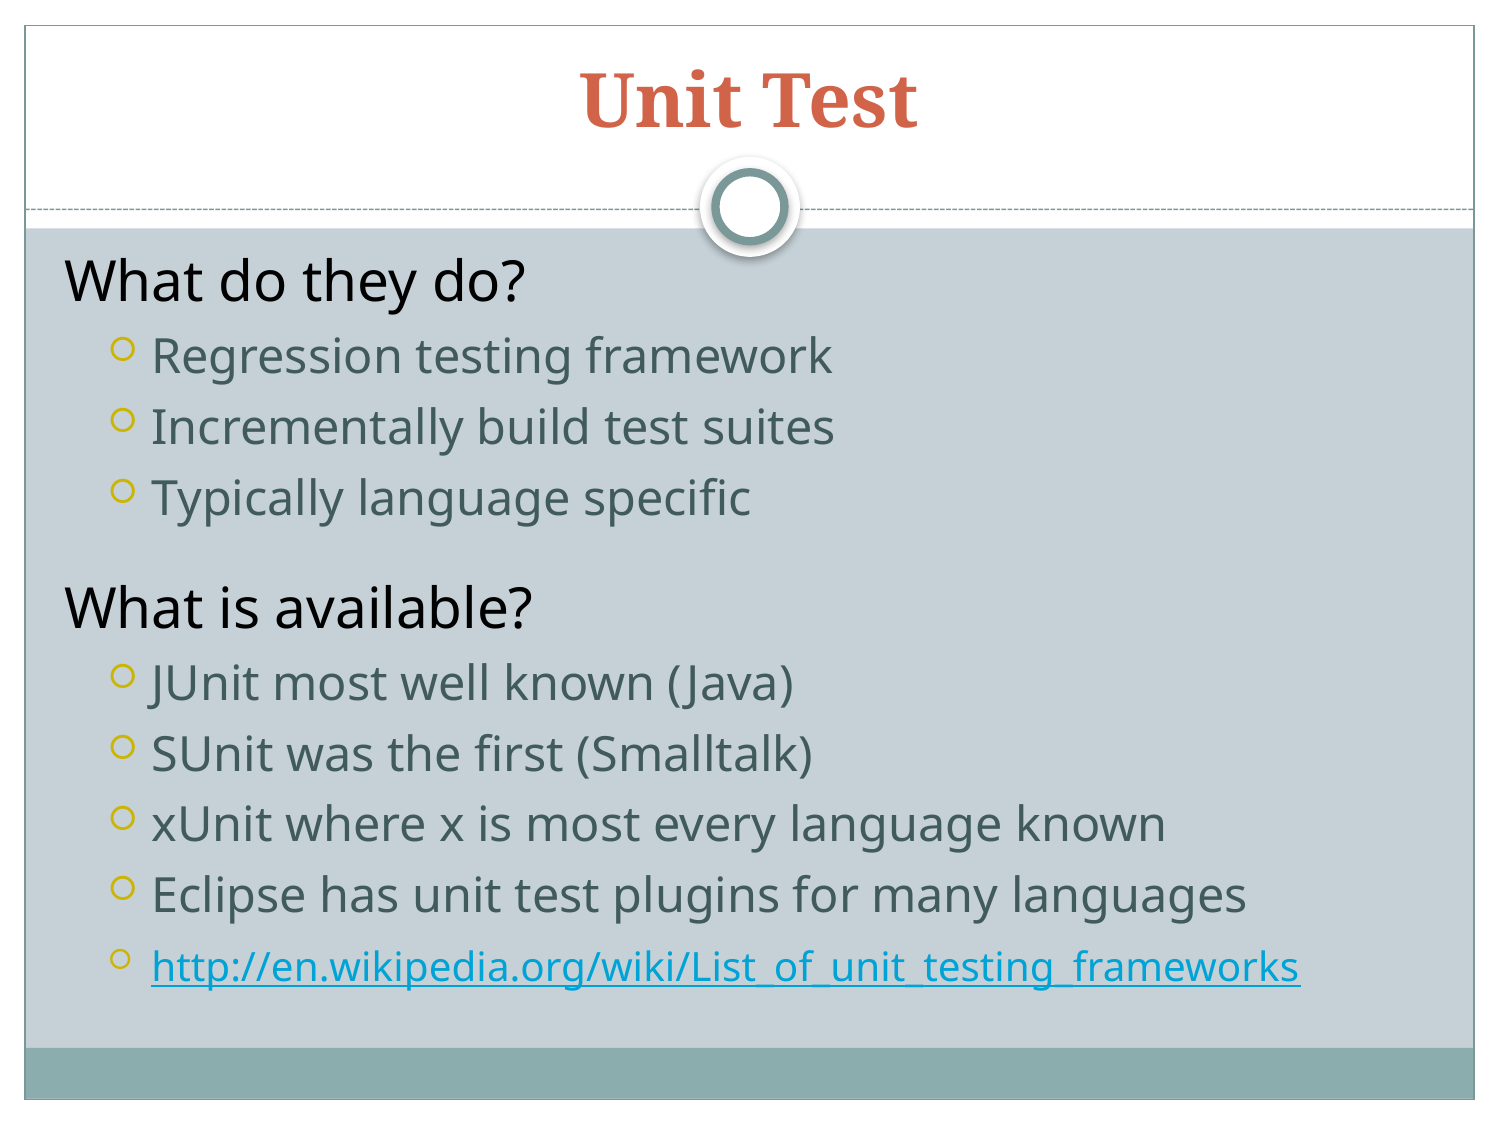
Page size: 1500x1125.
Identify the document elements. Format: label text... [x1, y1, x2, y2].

title Unit Test [49, 37, 1450, 150]
list What do they do? Regression testing framework Incrementally build test suites Typically language specific What is available? JUnit most well known (Java) SUnit was the first (Smalltalk) xUnit where x is most every language known Eclipse has unit test plugins for many languages http://en.wikipedia.org/wiki/List_of_unit_testing_frameworks [49, 250, 1445, 1001]
